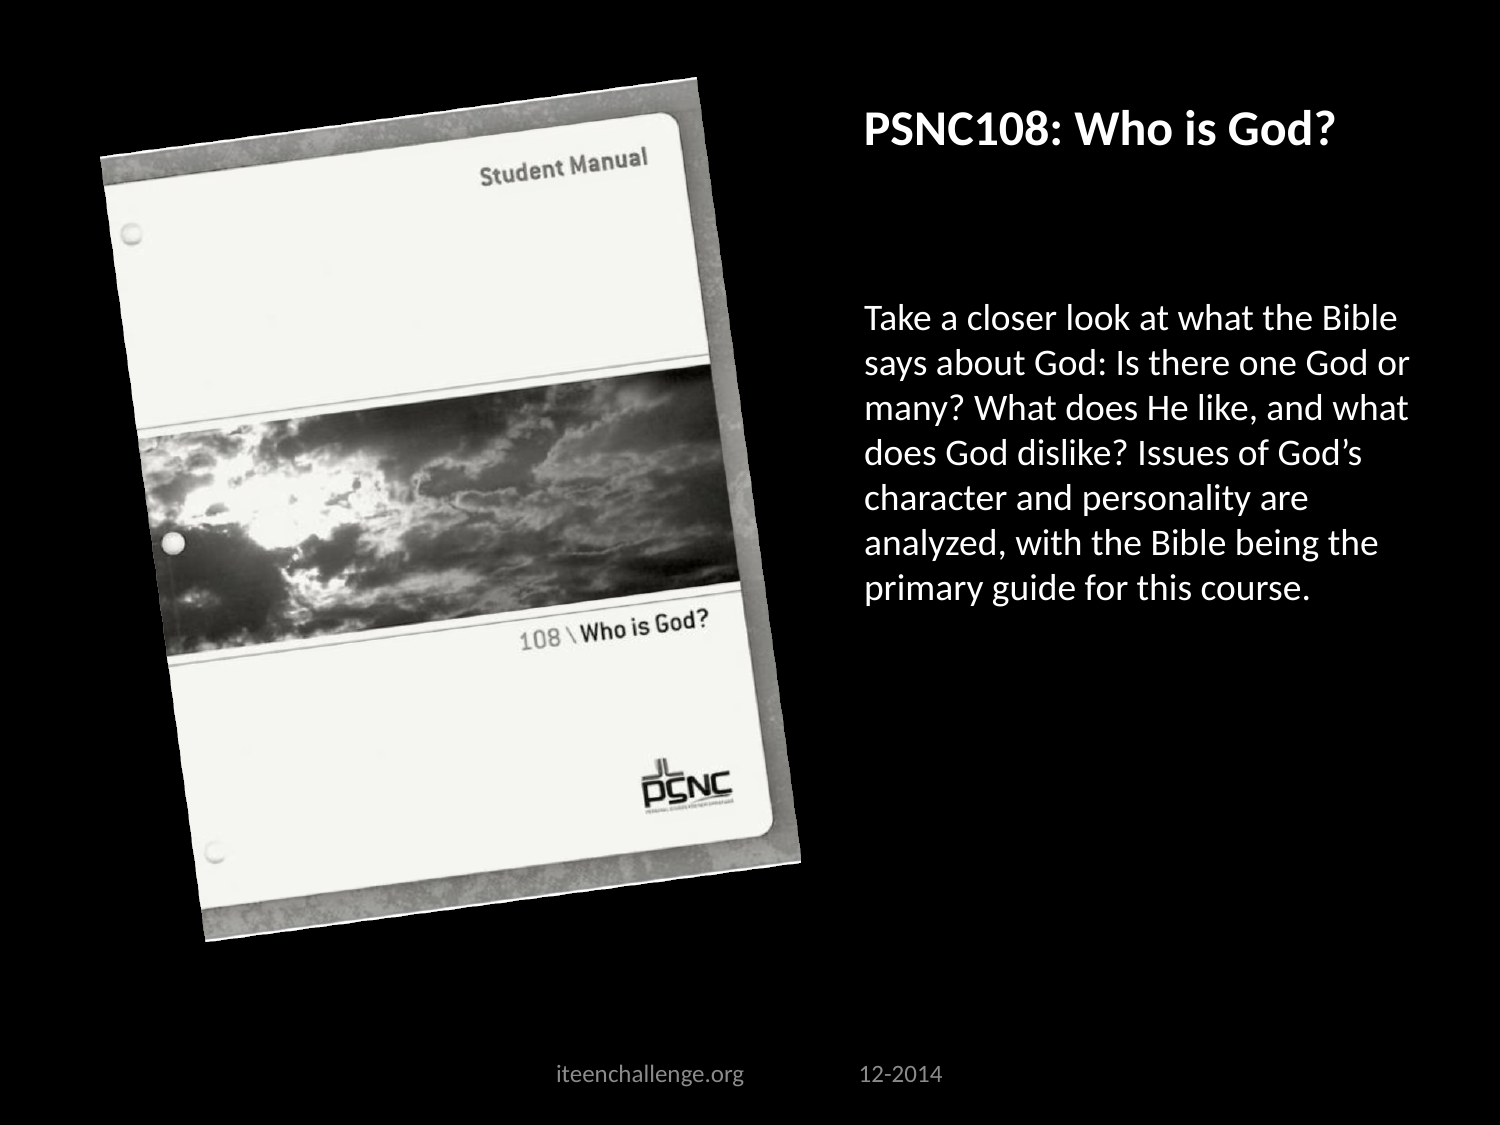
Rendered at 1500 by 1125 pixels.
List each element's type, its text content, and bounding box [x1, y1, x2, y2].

text_box Take a closer look at what the Bible says about God: Is there one God or many? What does He like, and what does God dislike? Issues of God’s character and personality are analyzed, with the Bible being the primary guide for this course. [849, 285, 1427, 616]
footer iteenchallenge.org 12-2014 [512, 1042, 988, 1103]
text_box PSNC108: Who is God? [849, 87, 1437, 163]
picture [100, 78, 801, 941]
